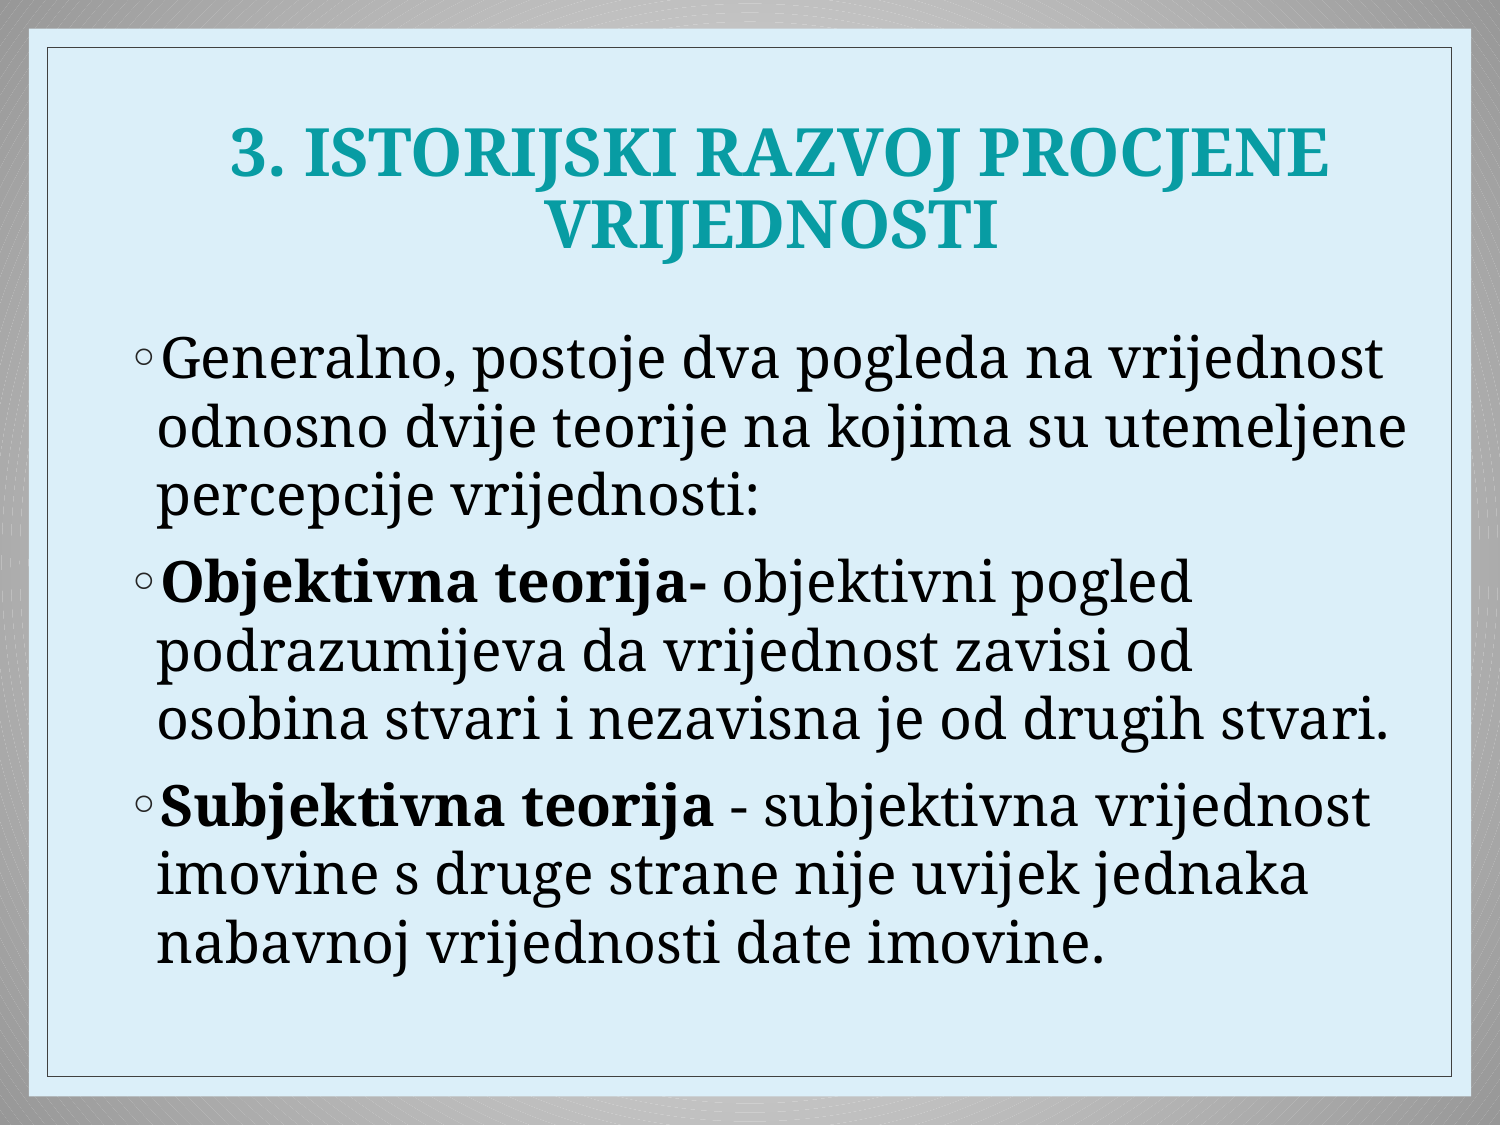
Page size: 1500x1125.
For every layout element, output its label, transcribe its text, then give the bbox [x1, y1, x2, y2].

list Generalno, postoje dva pogleda na vrijednost odnosno dvije teorije na kojima su utemeljene percepcije vrijednosti: Objektivna teorija- objektivni pogled podrazumijeva da vrijednost zavisi od osobina stvari i nezavisna je od drugih stvari. Subjektivna teorija - subjektivna vrijednost imovine s druge strane nije uvijek jednaka nabavnoj vrijednosti date imovine. [112, 314, 1425, 1038]
title 3. ISTORIJSKI RAZVOJ PROCJENE VRIJEDNOSTI [135, 115, 1425, 268]
